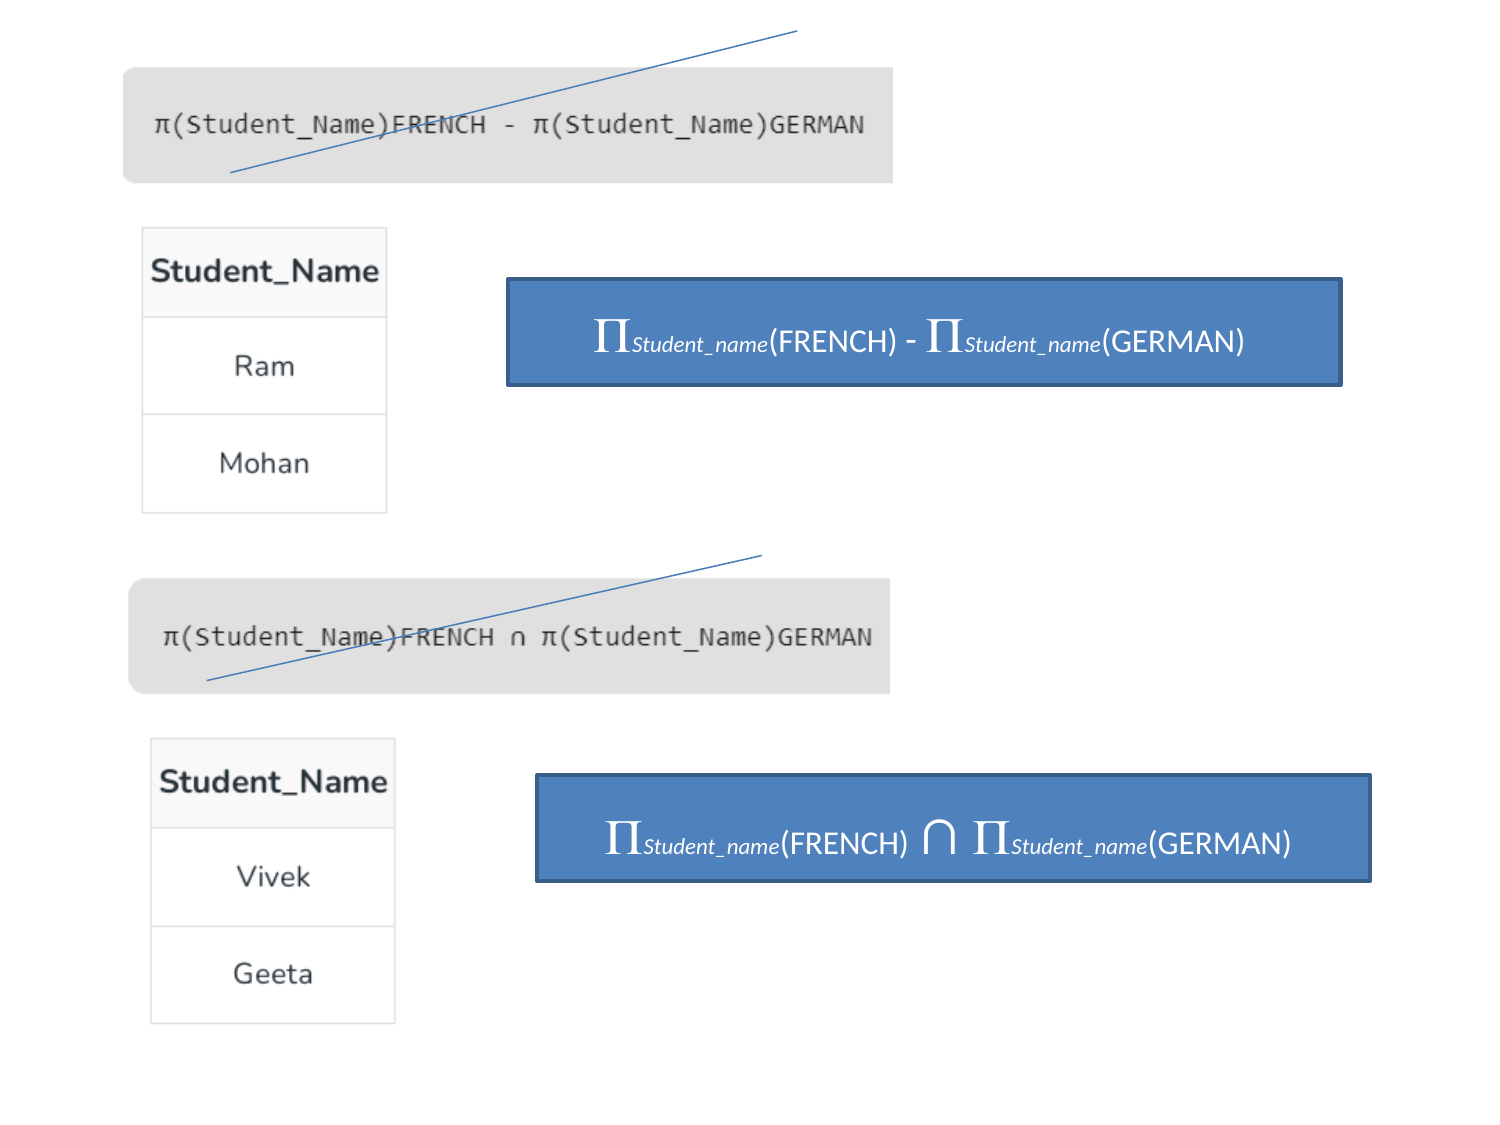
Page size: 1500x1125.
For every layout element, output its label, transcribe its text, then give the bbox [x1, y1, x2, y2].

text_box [206, 555, 763, 681]
text_box Student_name(FRENCH) - Student_name(GERMAN) [899, 277, 1343, 387]
picture [126, 555, 890, 1037]
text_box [229, 30, 798, 173]
picture [123, 66, 893, 539]
text_box Student_name(FRENCH) ∩ Student_name(GERMAN) [895, 773, 1372, 883]
